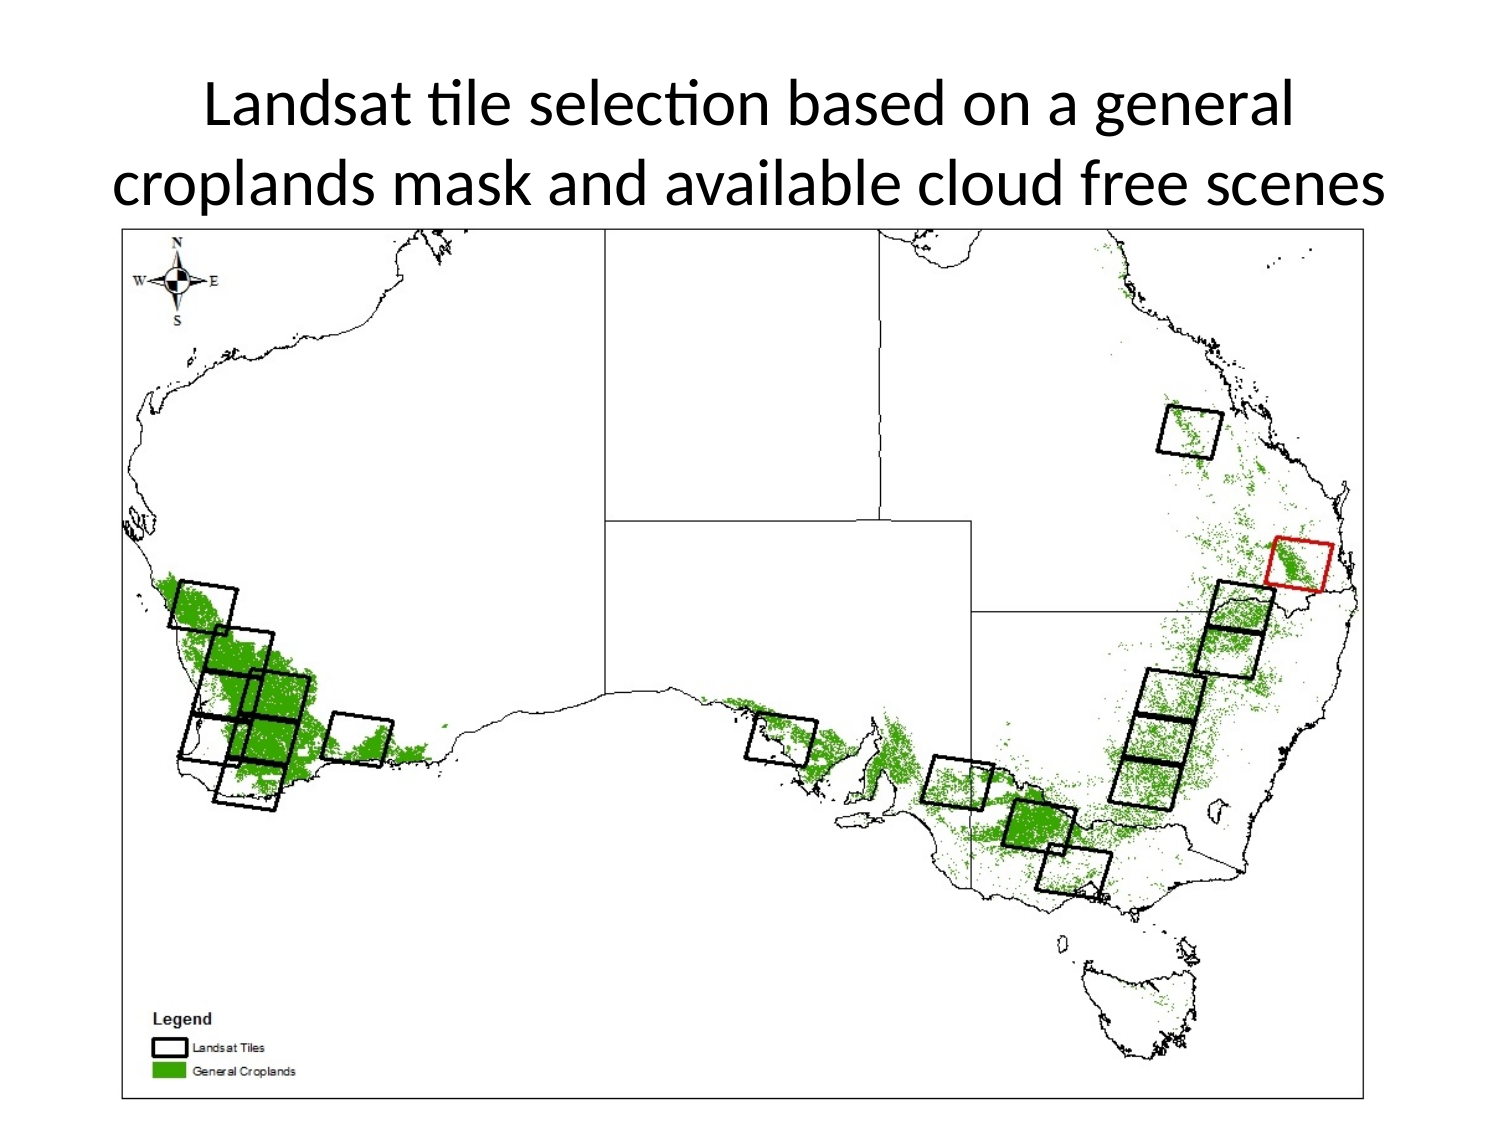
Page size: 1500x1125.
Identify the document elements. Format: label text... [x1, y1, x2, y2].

picture [118, 225, 1369, 1103]
title Landsat tile selection based on a general croplands mask and available cloud free scenes [75, 45, 1425, 233]
